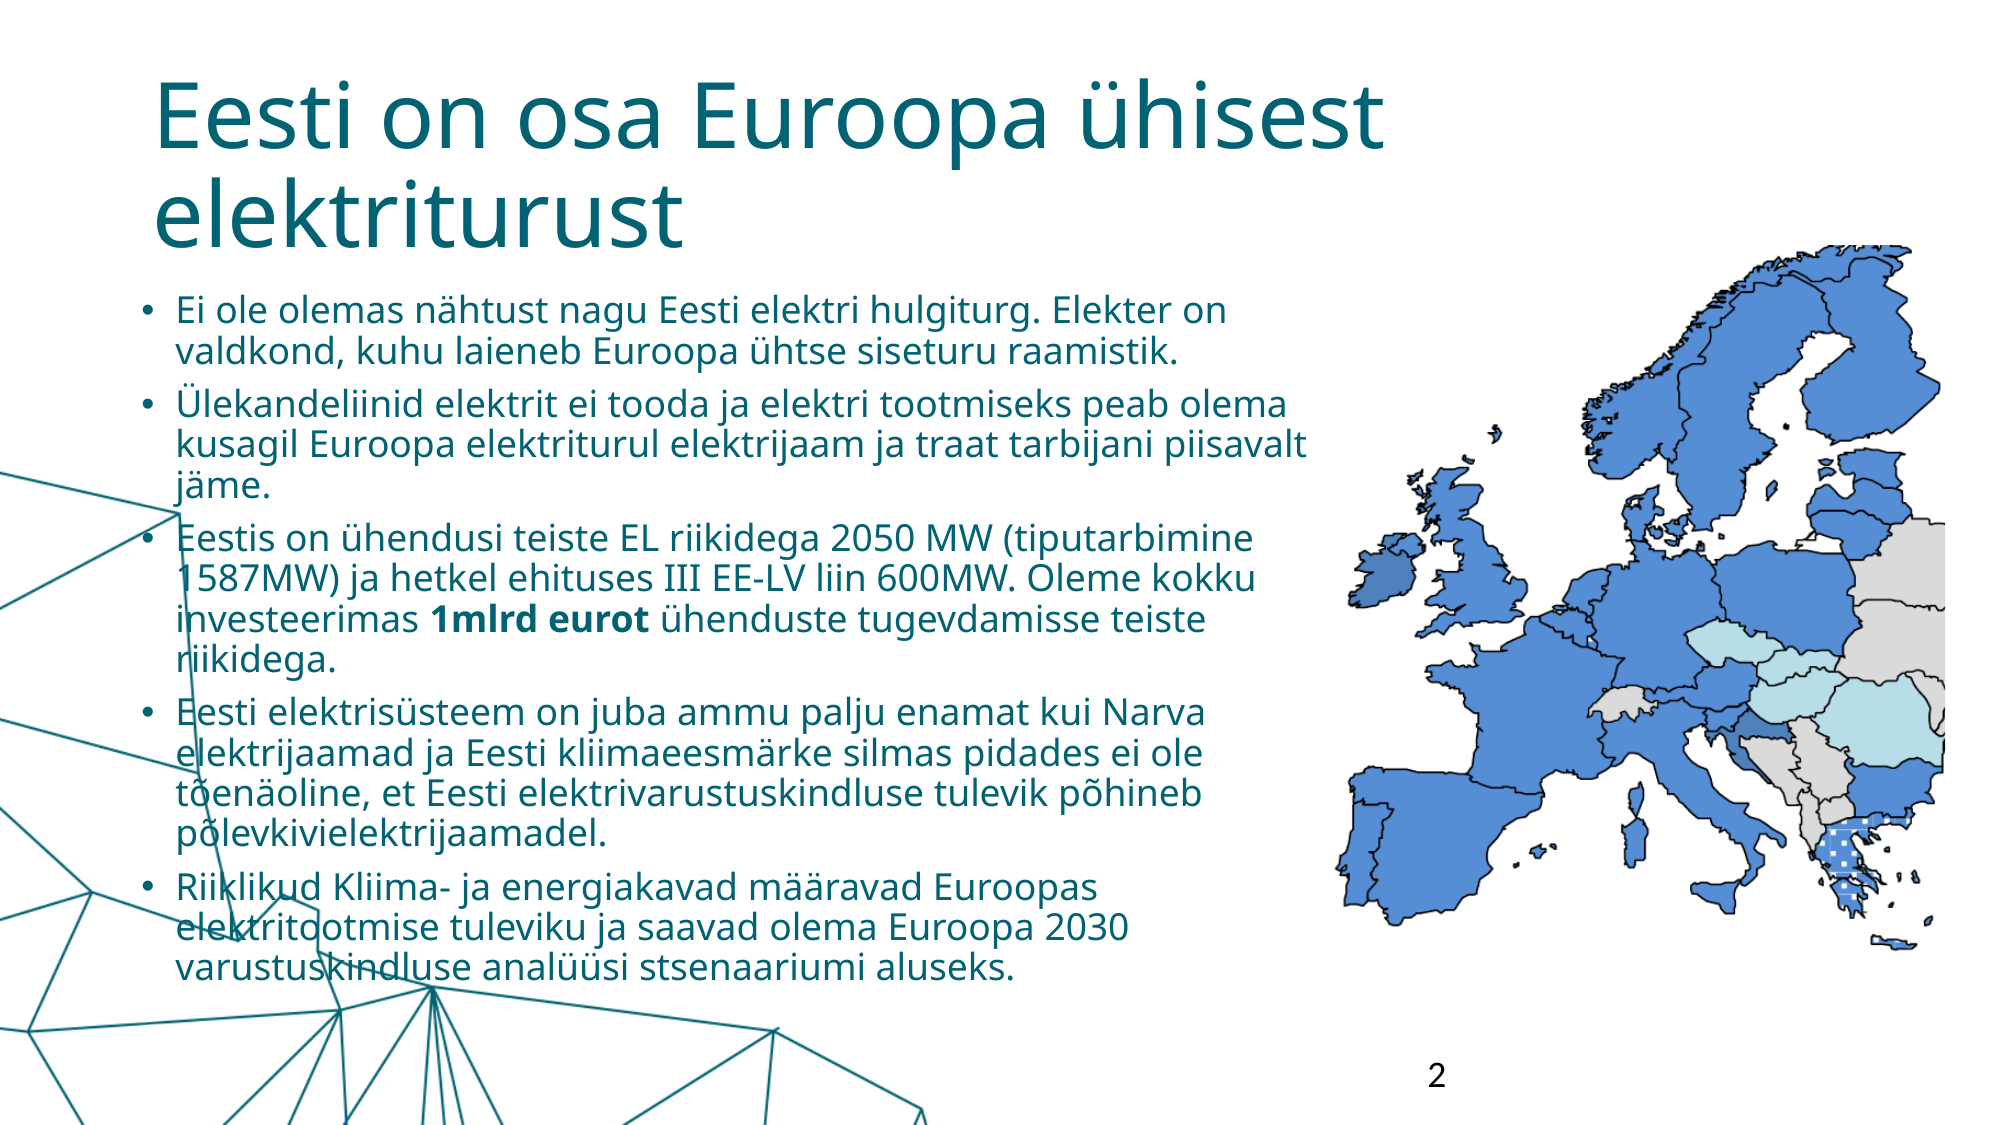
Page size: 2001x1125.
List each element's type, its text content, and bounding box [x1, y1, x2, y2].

picture [0, 0, 2000, 1125]
slide_number 2 [1412, 1042, 1863, 1103]
title Eesti on osa Euroopa ühisest elektriturust [137, 59, 1863, 278]
list Ei ole olemas nähtust nagu Eesti elektri hulgiturg. Elekter on valdkond, kuhu laieneb Euroopa ühtse siseturu raamistik. Ülekandeliinid elektrit ei tooda ja elektri tootmiseks peab olema kusagil Euroopa elektriturul elektrijaam ja traat tarbijani piisavalt jäme. Eestis on ühendusi teiste EL riikidega 2050 MW (tiputarbimine 1587MW) ja hetkel ehituses III EE-LV liin 600MW. Oleme kokku investeerimas 1mlrd eurot ühenduste tugevdamisse teiste riikidega. Eesti elektrisüsteem on juba ammu palju enamat kui Narva elektrijaamad ja Eesti kliimaeesmärke silmas pidades ei ole tõenäoline, et Eesti elektrivarustuskindluse tulevik põhineb põlevkivielektrijaamadel. Riiklikud Kliima- ja energiakavad määravad Euroopas elektritootmise tuleviku ja saavad olema Euroopa 2030 varustuskindluse analüüsi stsenaariumi aluseks. [126, 284, 1342, 999]
